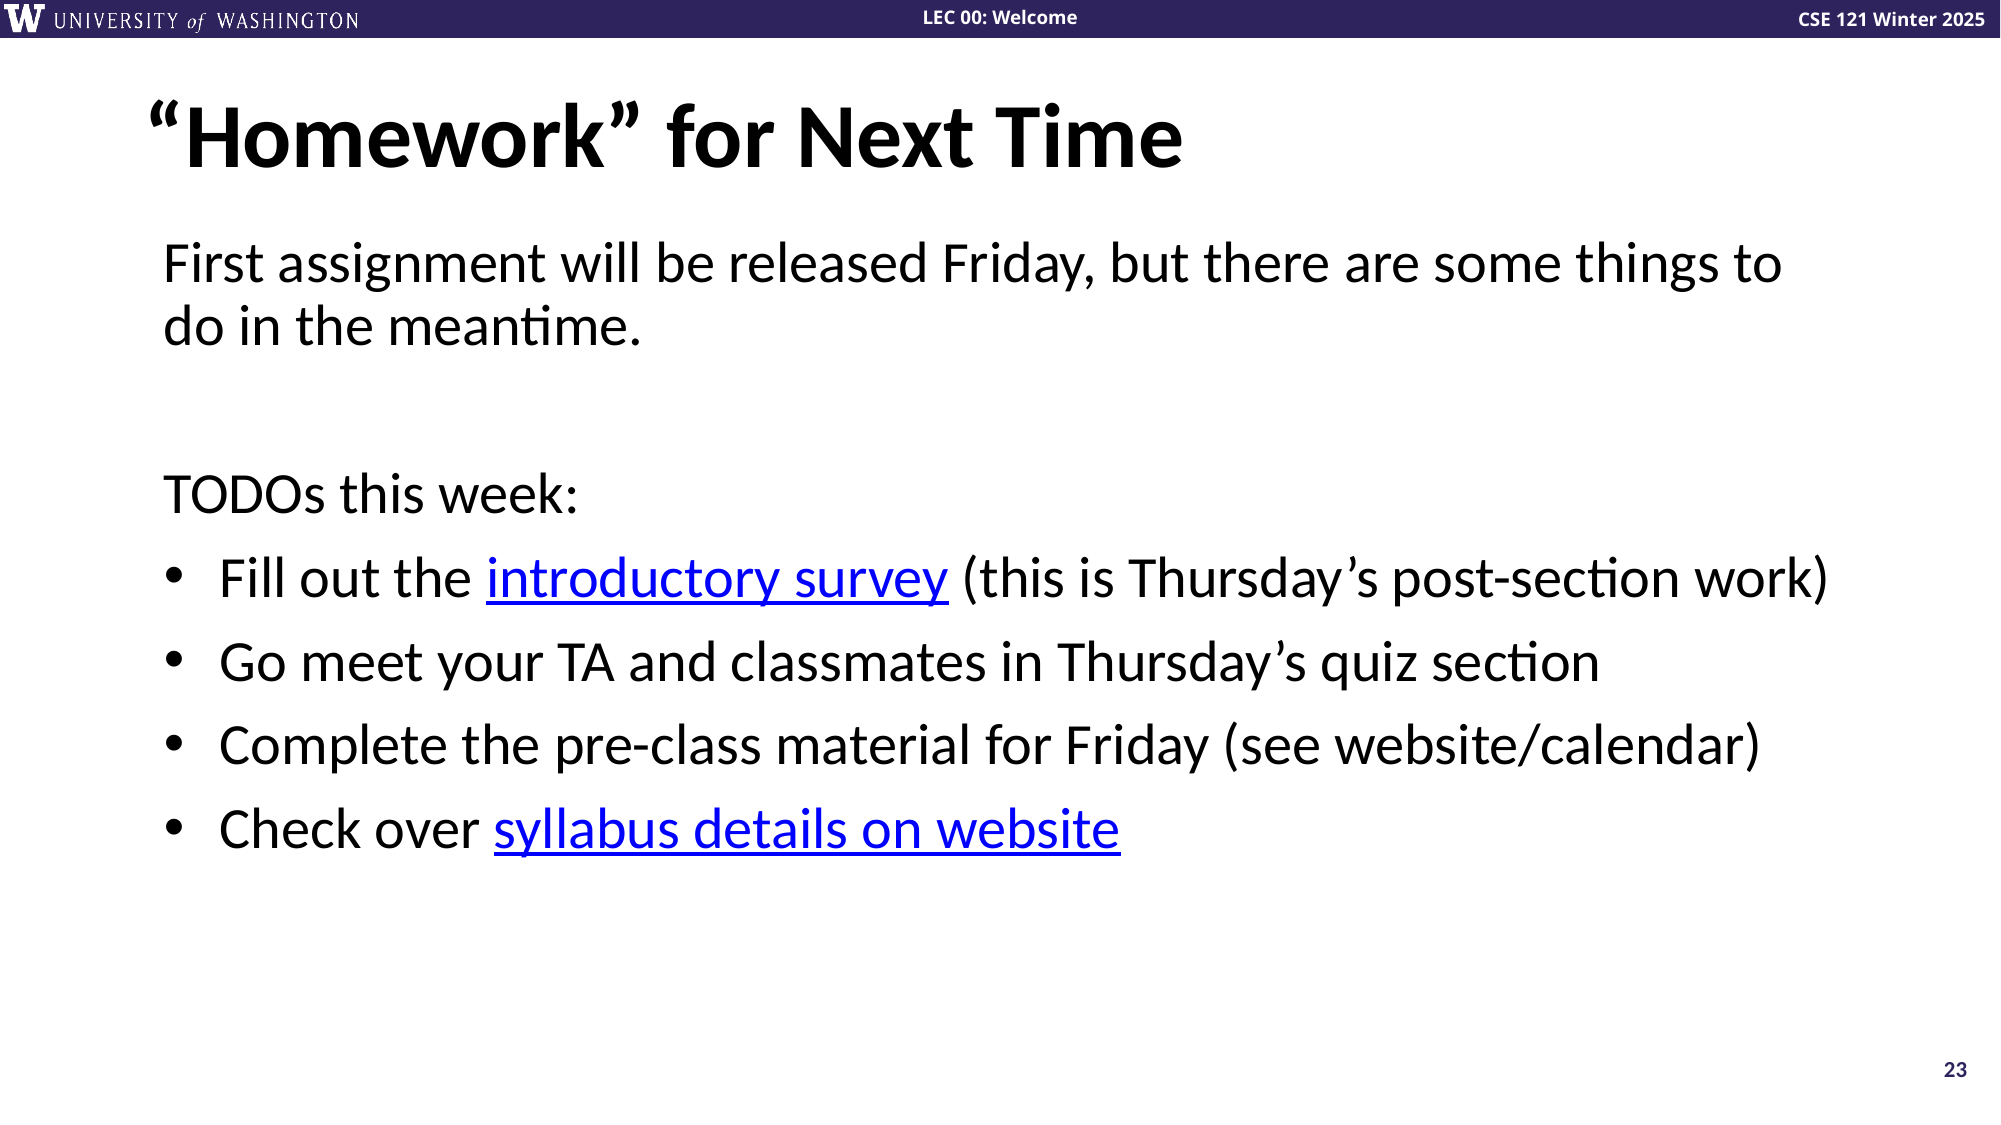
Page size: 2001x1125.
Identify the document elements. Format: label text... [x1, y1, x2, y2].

title “Homework” for Next Time [137, 74, 1863, 200]
picture [4, 4, 358, 33]
slide_number 23 [1934, 1047, 1975, 1090]
list First assignment will be released Friday, but there are some things to do in the meantime. TODOs this week: Fill out the introductory survey (this is Thursday’s post-section work) Go meet your TA and classmates in Thursday’s quiz section Complete the pre-class material for Friday (see website/calendar) Check over syllabus details on website [137, 224, 1863, 1014]
